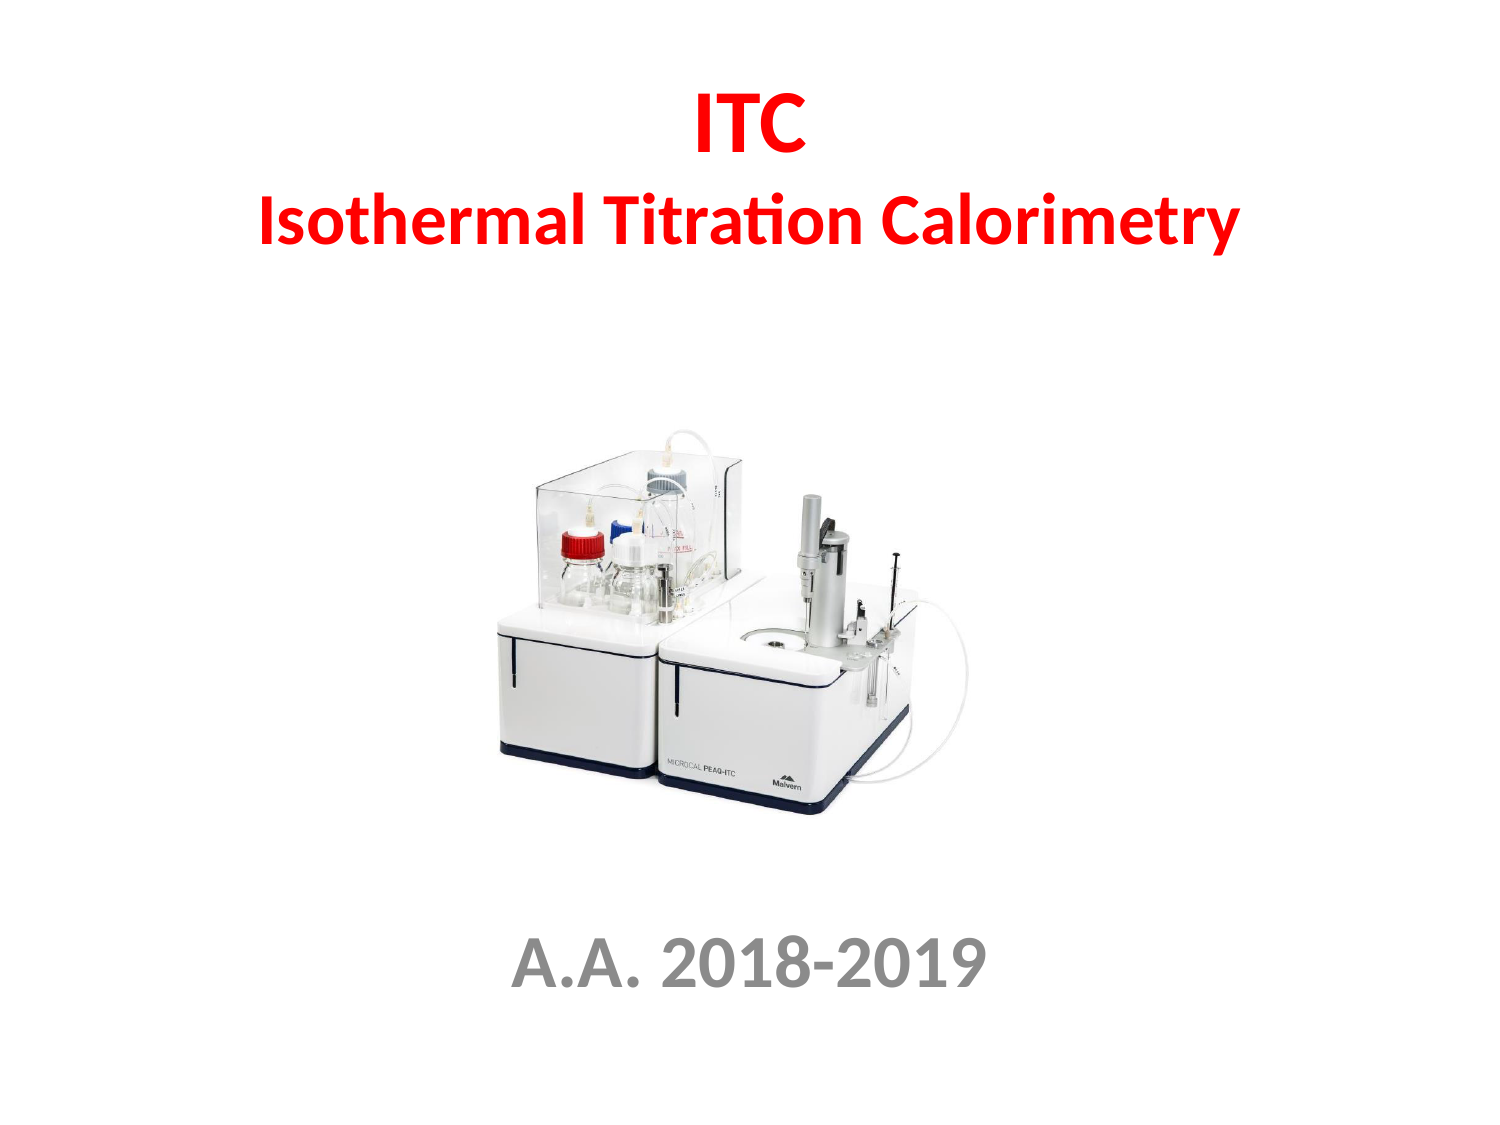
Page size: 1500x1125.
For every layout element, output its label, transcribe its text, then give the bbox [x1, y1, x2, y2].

title ITC Isothermal Titration Calorimetry [35, 54, 1465, 268]
subtitle A.A. 2018-2019 [348, 905, 1152, 1024]
picture [487, 420, 1013, 863]
